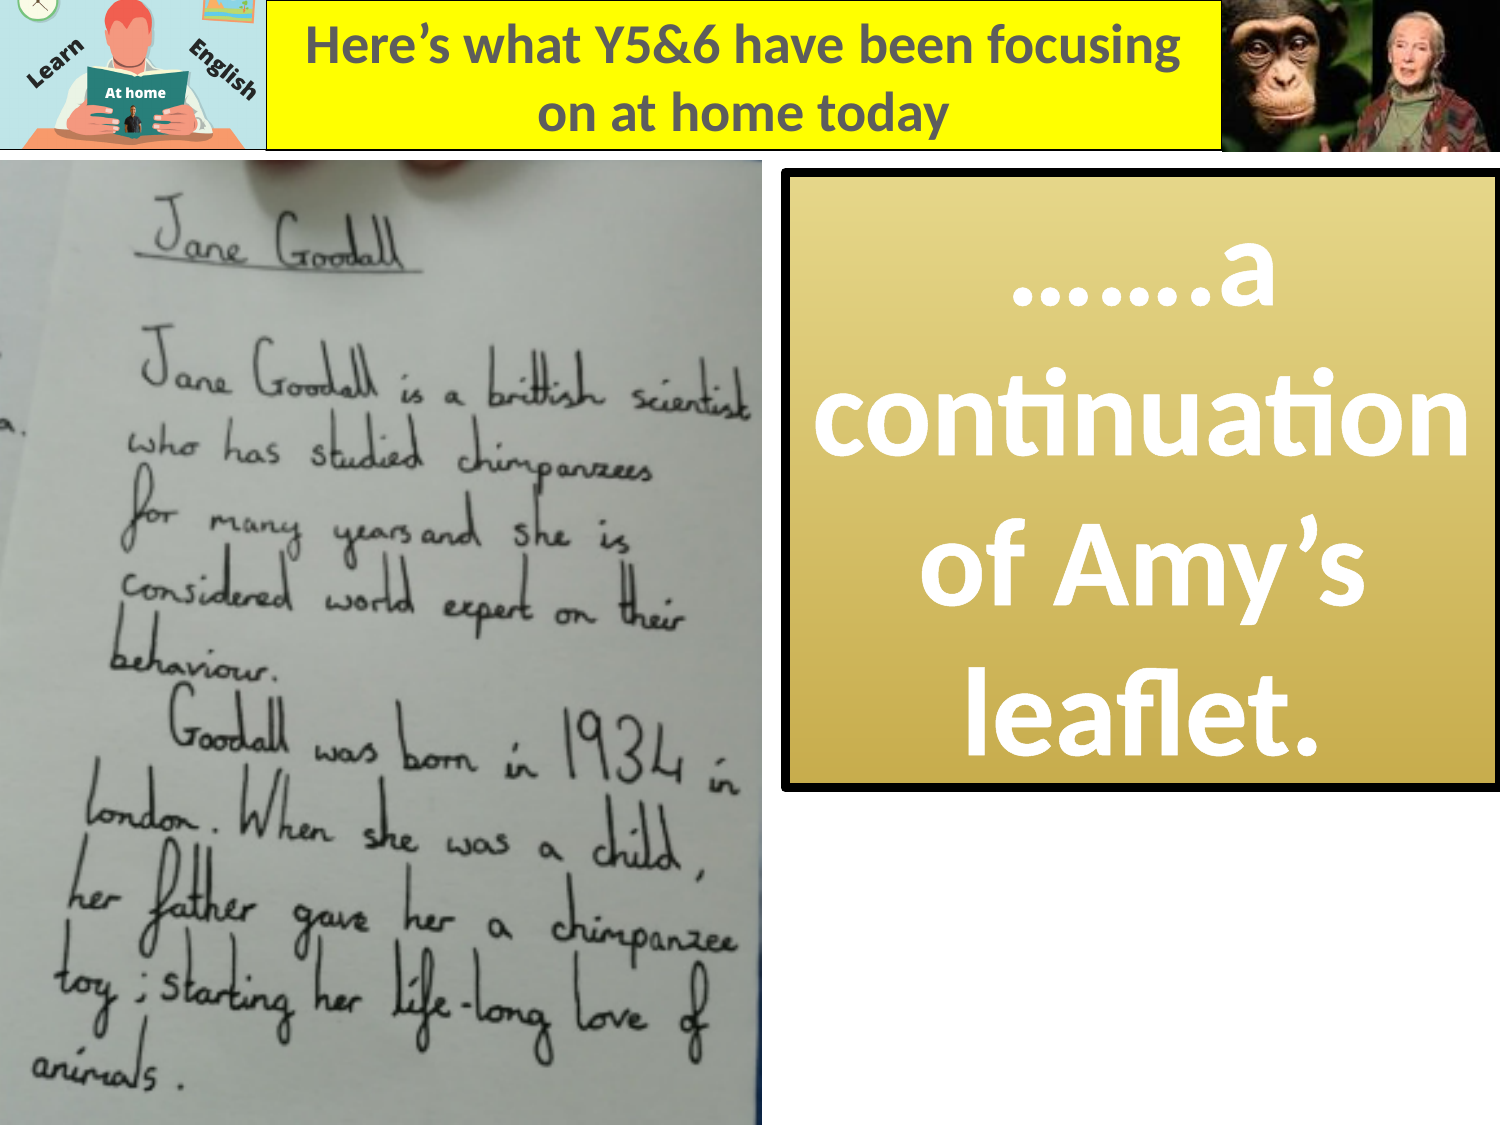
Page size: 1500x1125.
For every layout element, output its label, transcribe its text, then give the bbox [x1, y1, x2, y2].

text_box …….a continuation of Amy’s leaflet. [785, 172, 1500, 788]
picture [1222, 0, 1500, 152]
text_box Here’s what Y5&6 have been focusing on at home today [267, 0, 1220, 150]
picture [0, 160, 763, 1125]
picture [0, 0, 266, 150]
